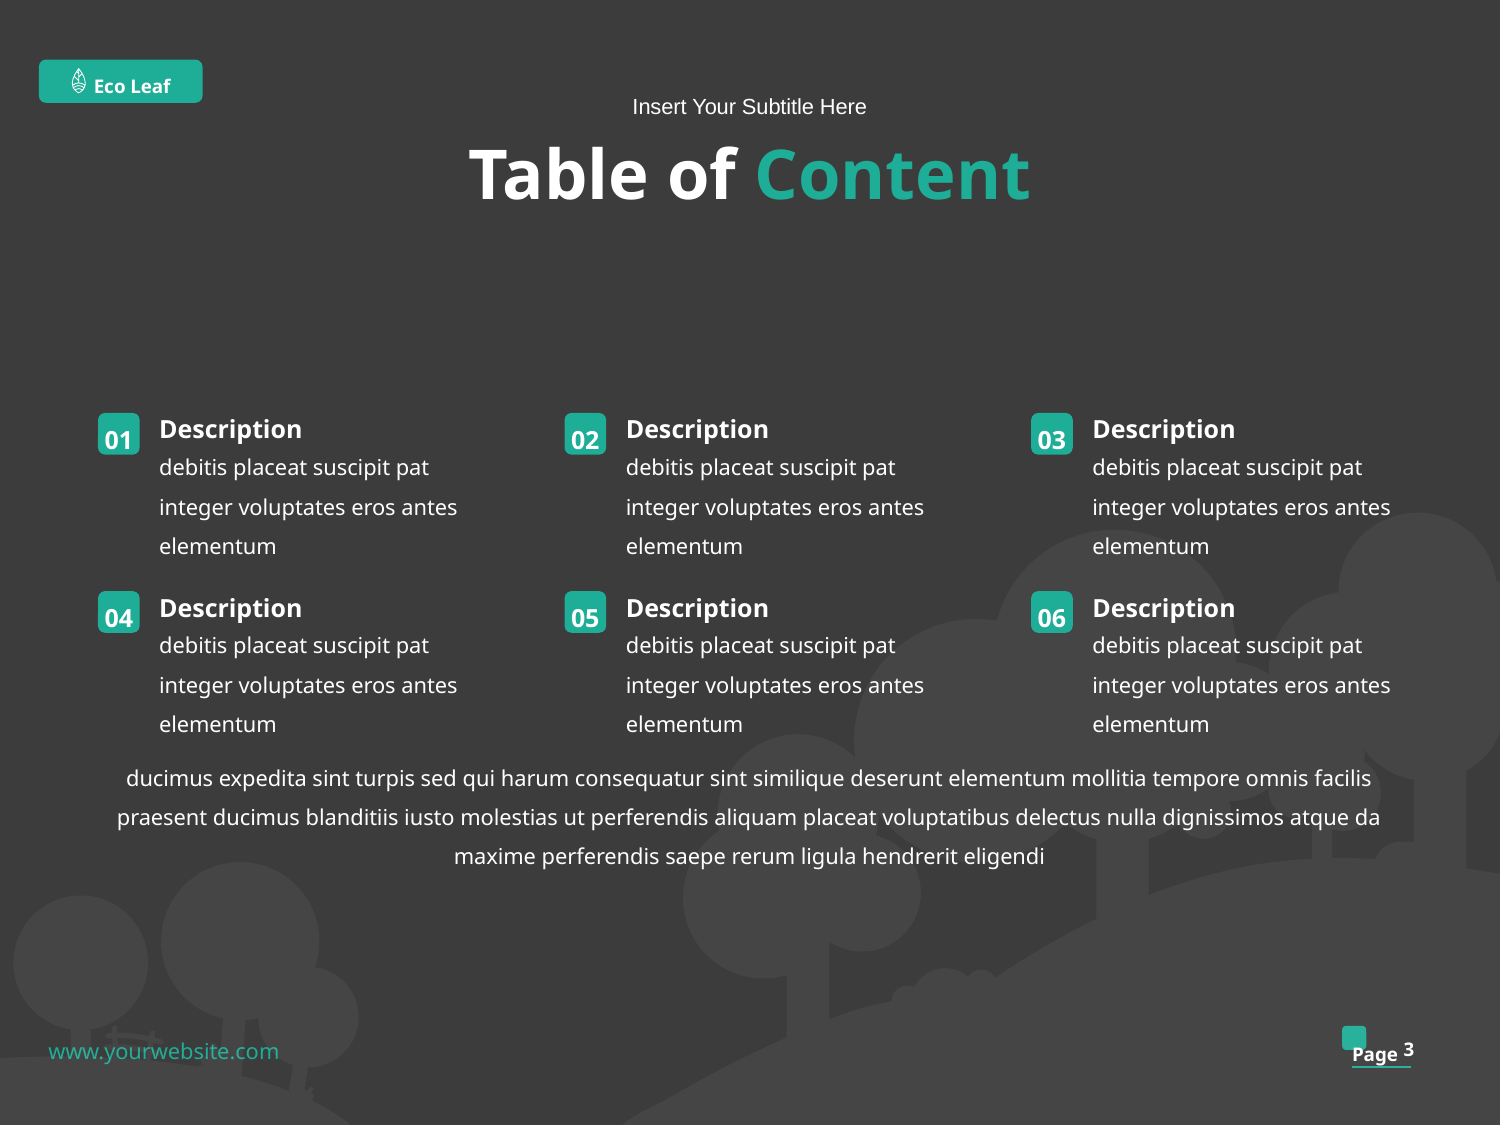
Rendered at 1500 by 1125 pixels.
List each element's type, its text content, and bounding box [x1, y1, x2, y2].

text_box debitis placeat suscipit pat integer voluptates eros antes elementum [1092, 440, 1402, 559]
text_box 03 [1031, 409, 1073, 455]
text_box 04 [98, 587, 140, 633]
text_box [71, 67, 86, 94]
text_box debitis placeat suscipit pat integer voluptates eros antes elementum [159, 440, 469, 559]
subtitle Insert Your Subtitle Here [562, 82, 938, 129]
text_box 02 [564, 409, 607, 455]
text_box 05 [564, 587, 607, 633]
text_box Eco Leaf [93, 63, 203, 97]
title Table of Content [255, 107, 1245, 247]
text_box ducimus expedita sint turpis sed qui harum consequatur sint similique deserunt elementum mollitia tempore omnis facilis praesent ducimus blanditiis iusto molestias ut perferendis aliquam placeat voluptatibus delectus nulla dignissimos atque da maxime perferendis saepe rerum ligula hendrerit eligendi [90, 751, 1410, 870]
slide_number 3 [1388, 1029, 1453, 1071]
text_box debitis placeat suscipit pat integer voluptates eros antes elementum [625, 618, 936, 737]
text_box [37, 58, 204, 104]
text_box Description [159, 399, 311, 440]
text_box 06 [1031, 587, 1073, 633]
text_box Description [1092, 399, 1244, 440]
text_box debitis placeat suscipit pat integer voluptates eros antes elementum [159, 618, 469, 737]
text_box Description [159, 577, 311, 618]
text_box 01 [98, 409, 140, 455]
text_box Description [625, 577, 777, 618]
text_box Description [625, 399, 777, 440]
text_box Description [1092, 577, 1244, 618]
text_box debitis placeat suscipit pat integer voluptates eros antes elementum [625, 440, 936, 559]
text_box debitis placeat suscipit pat integer voluptates eros antes elementum [1092, 618, 1402, 737]
